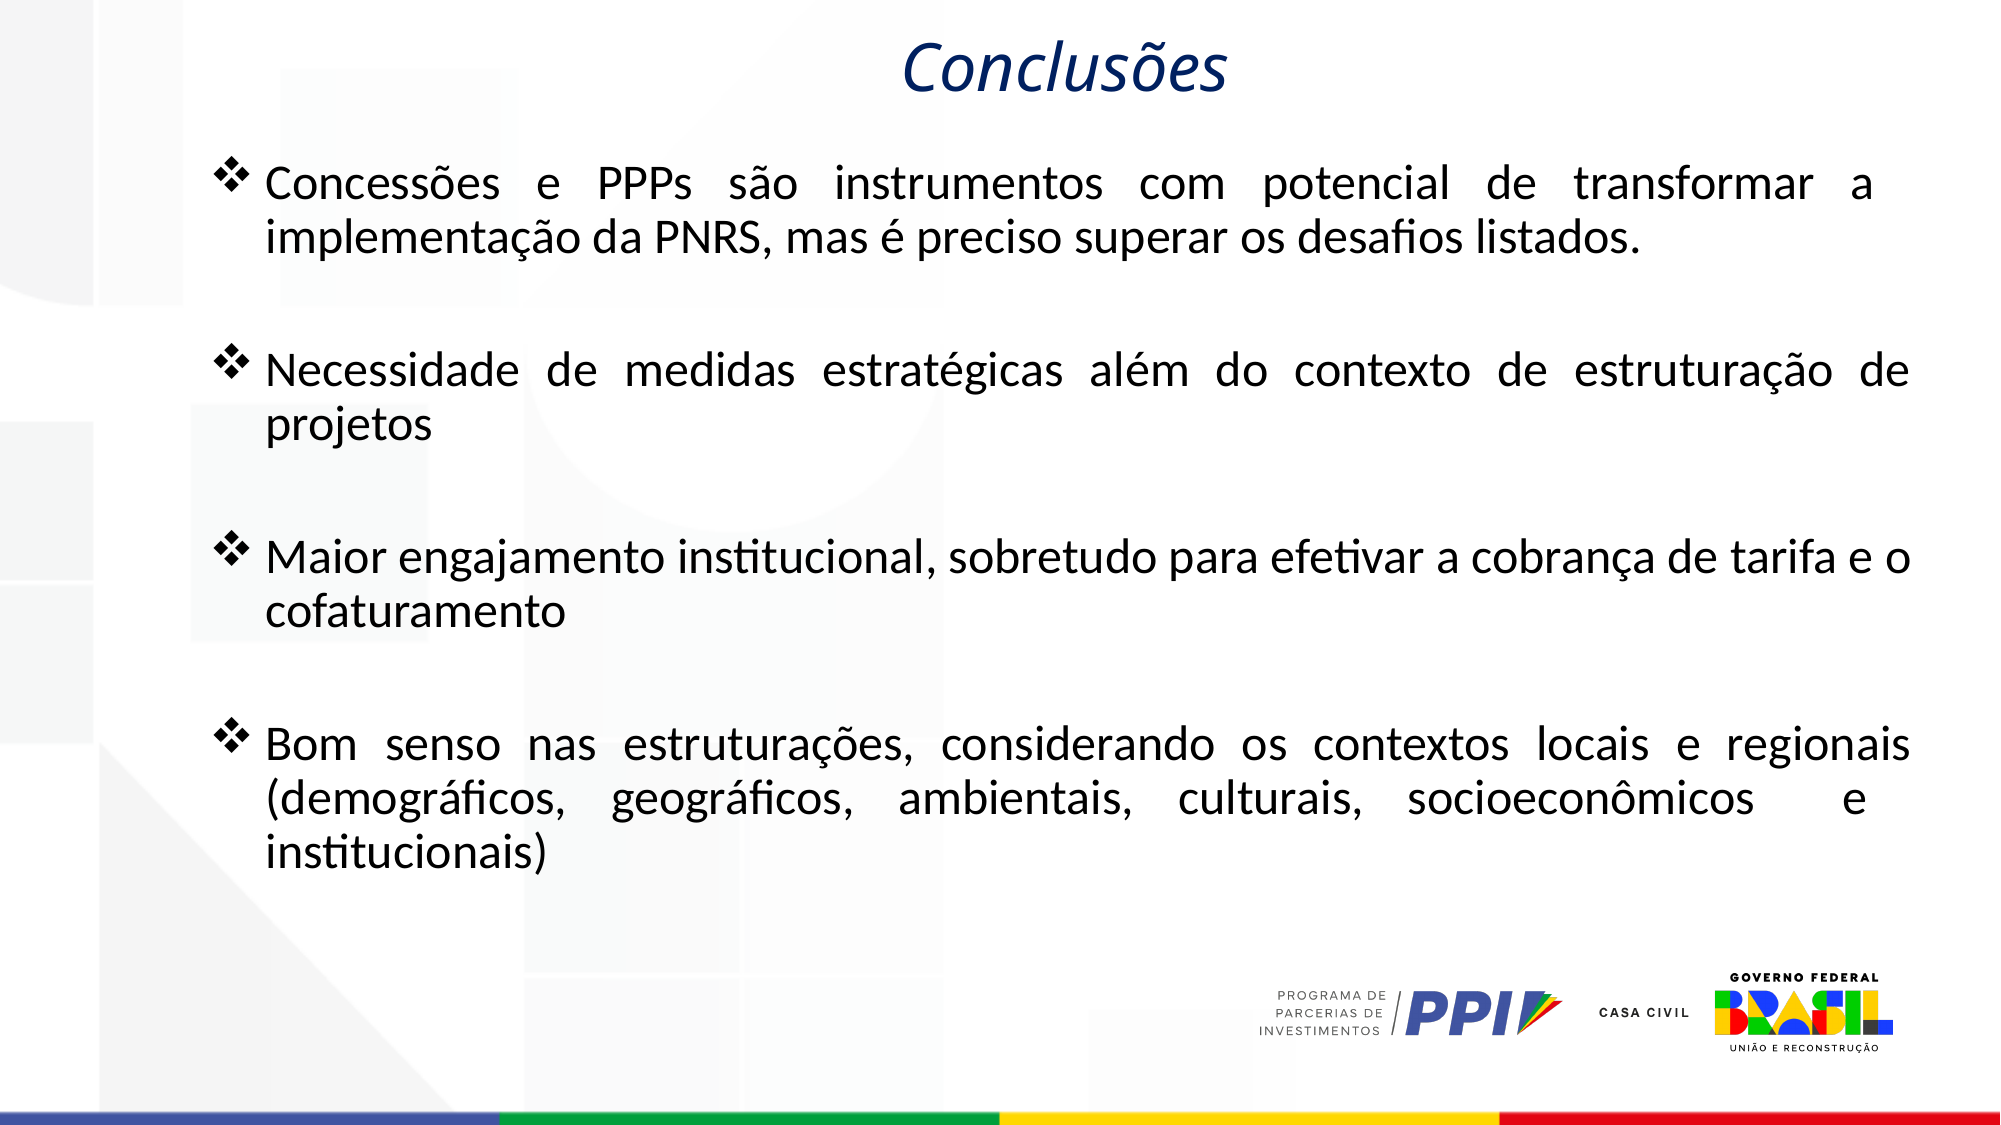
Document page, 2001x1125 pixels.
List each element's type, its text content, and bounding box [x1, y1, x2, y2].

text_box Concessões e PPPs são instrumentos com potencial de transformar a implementação da PNRS, mas é preciso superar os desafios listados. Necessidade de medidas estratégicas além do contexto de estruturação de projetos Maior engajamento institucional, sobretudo para efetivar a cobrança de tarifa e o cofaturamento Bom senso nas estruturações, considerando os contextos locais e regionais (demográficos, geográficos, ambientais, culturais, socioeconômicos e institucionais) [173, 152, 1936, 926]
text_box Conclusões [885, 26, 2000, 118]
picture [0, 0, 2000, 1125]
